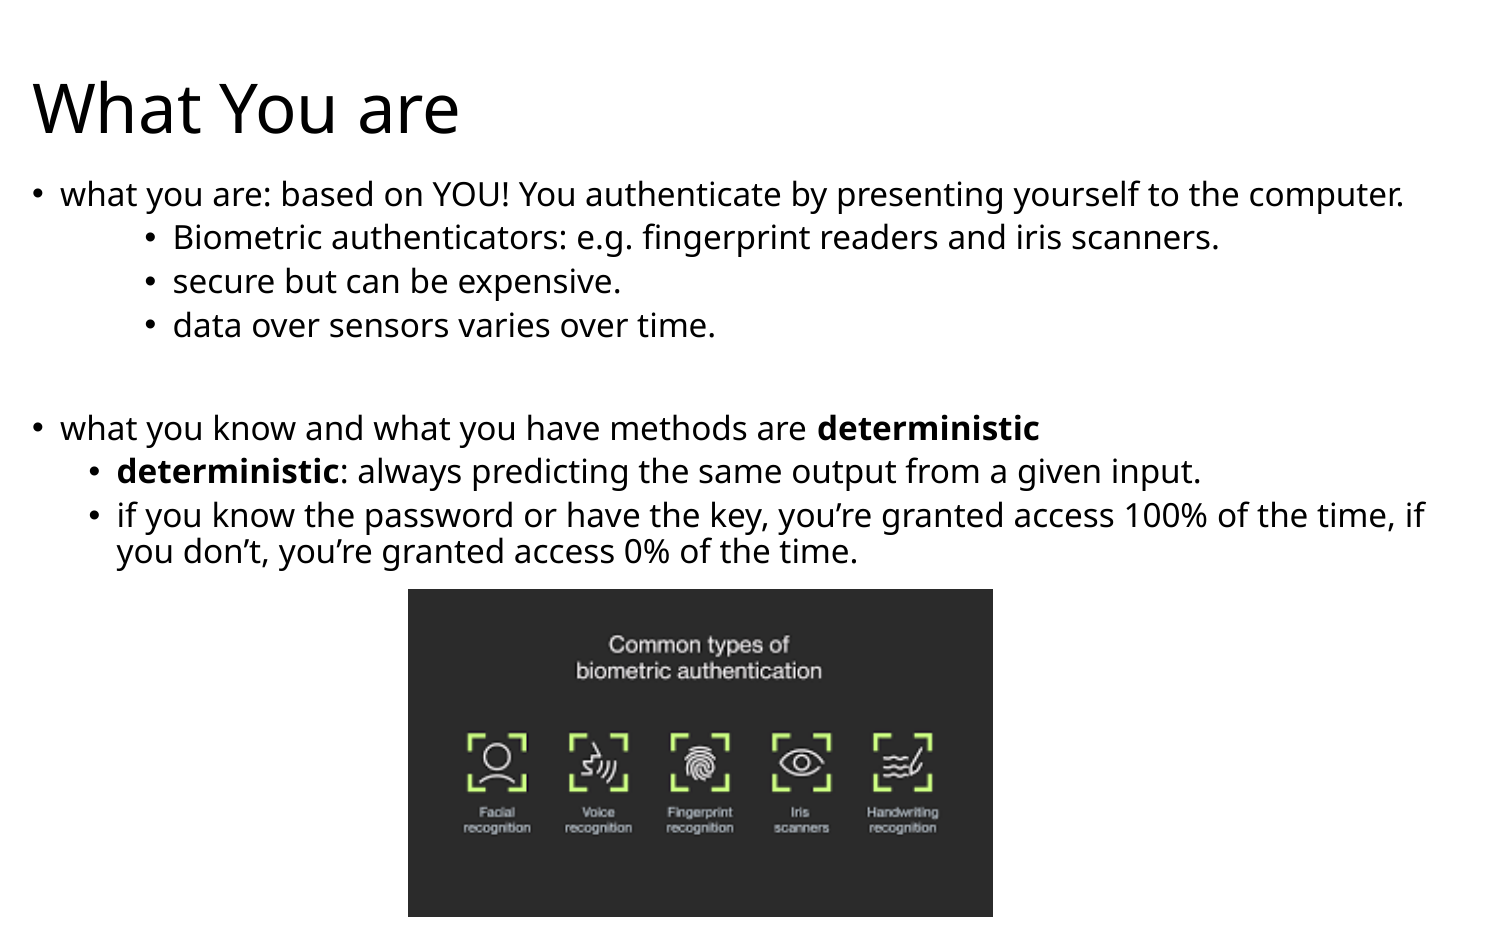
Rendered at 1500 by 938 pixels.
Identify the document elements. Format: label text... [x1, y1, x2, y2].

picture [408, 589, 993, 917]
title What You are [17, 20, 1311, 170]
list what you are: based on YOU! You authenticate by presenting yourself to the computer. Biometric authenticators: e.g. fingerprint readers and iris scanners. secure but can be expensive. data over sensors varies over time. what you know and what you have methods are deterministic deterministic: always predicting the same output from a given input. if you know the password or have the key, you’re granted access 100% of the time, if you don’t, you’re granted access 0% of the time. [17, 170, 1458, 917]
